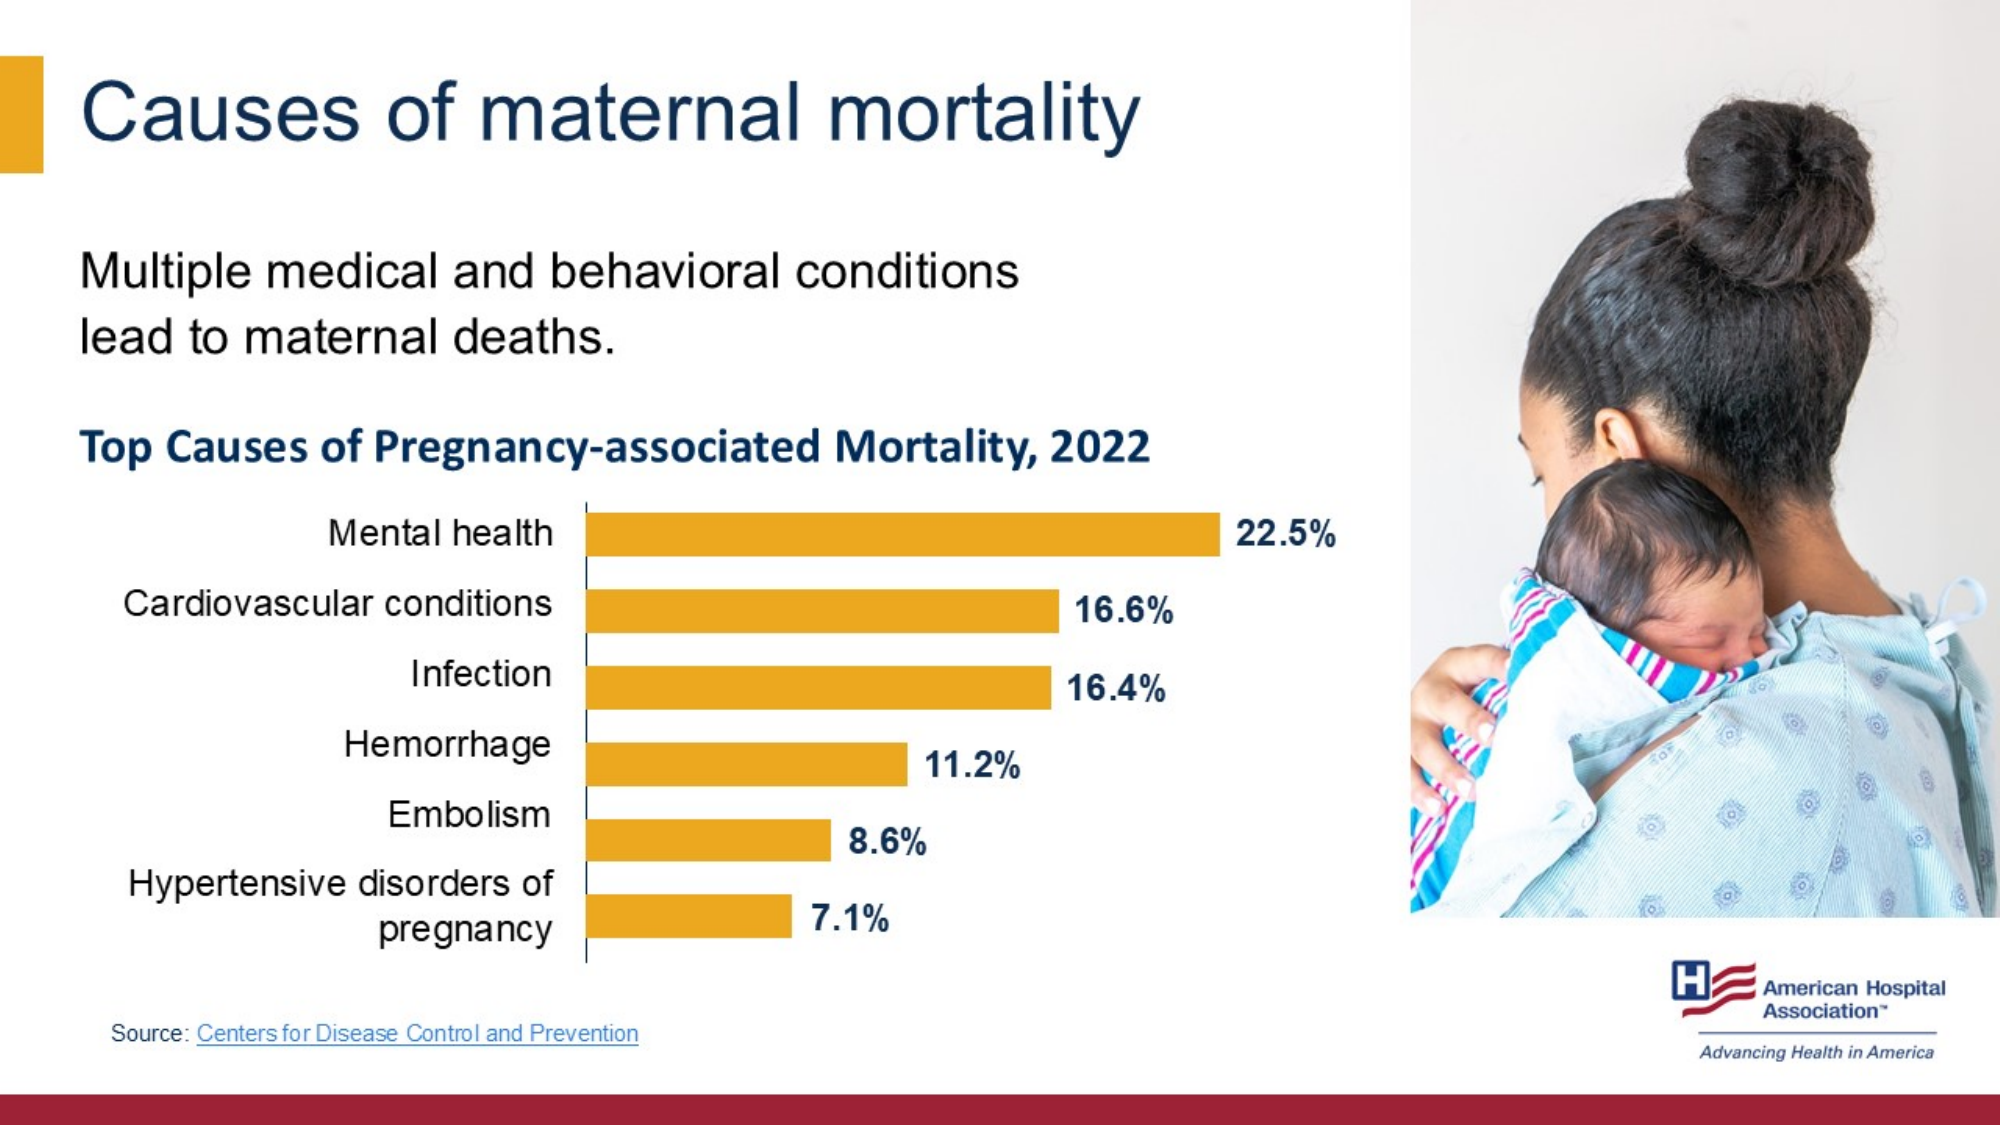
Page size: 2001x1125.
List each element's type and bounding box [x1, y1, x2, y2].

list [0, 0, 2000, 1125]
